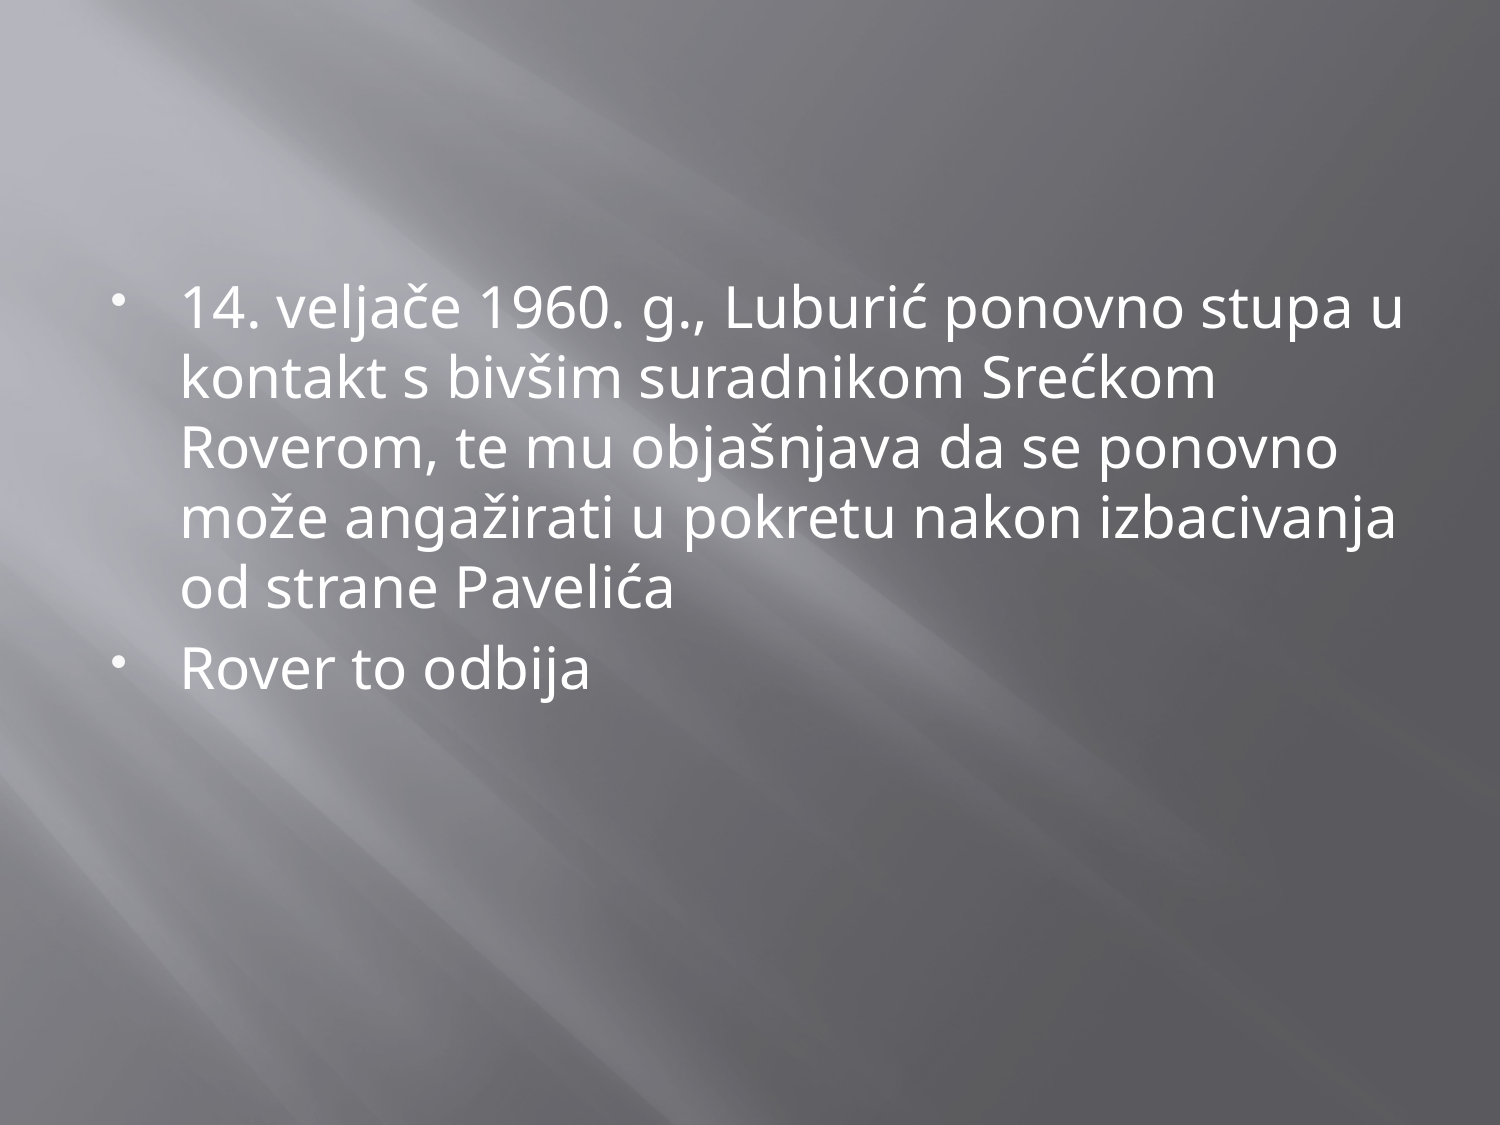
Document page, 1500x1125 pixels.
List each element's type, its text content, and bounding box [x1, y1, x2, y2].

list 14. veljače 1960. g., Luburić ponovno stupa u kontakt s bivšim suradnikom Srećkom Roverom, te mu objašnjava da se ponovno može angažirati u pokretu nakon izbacivanja od strane Pavelića Rover to odbija [75, 262, 1425, 1035]
